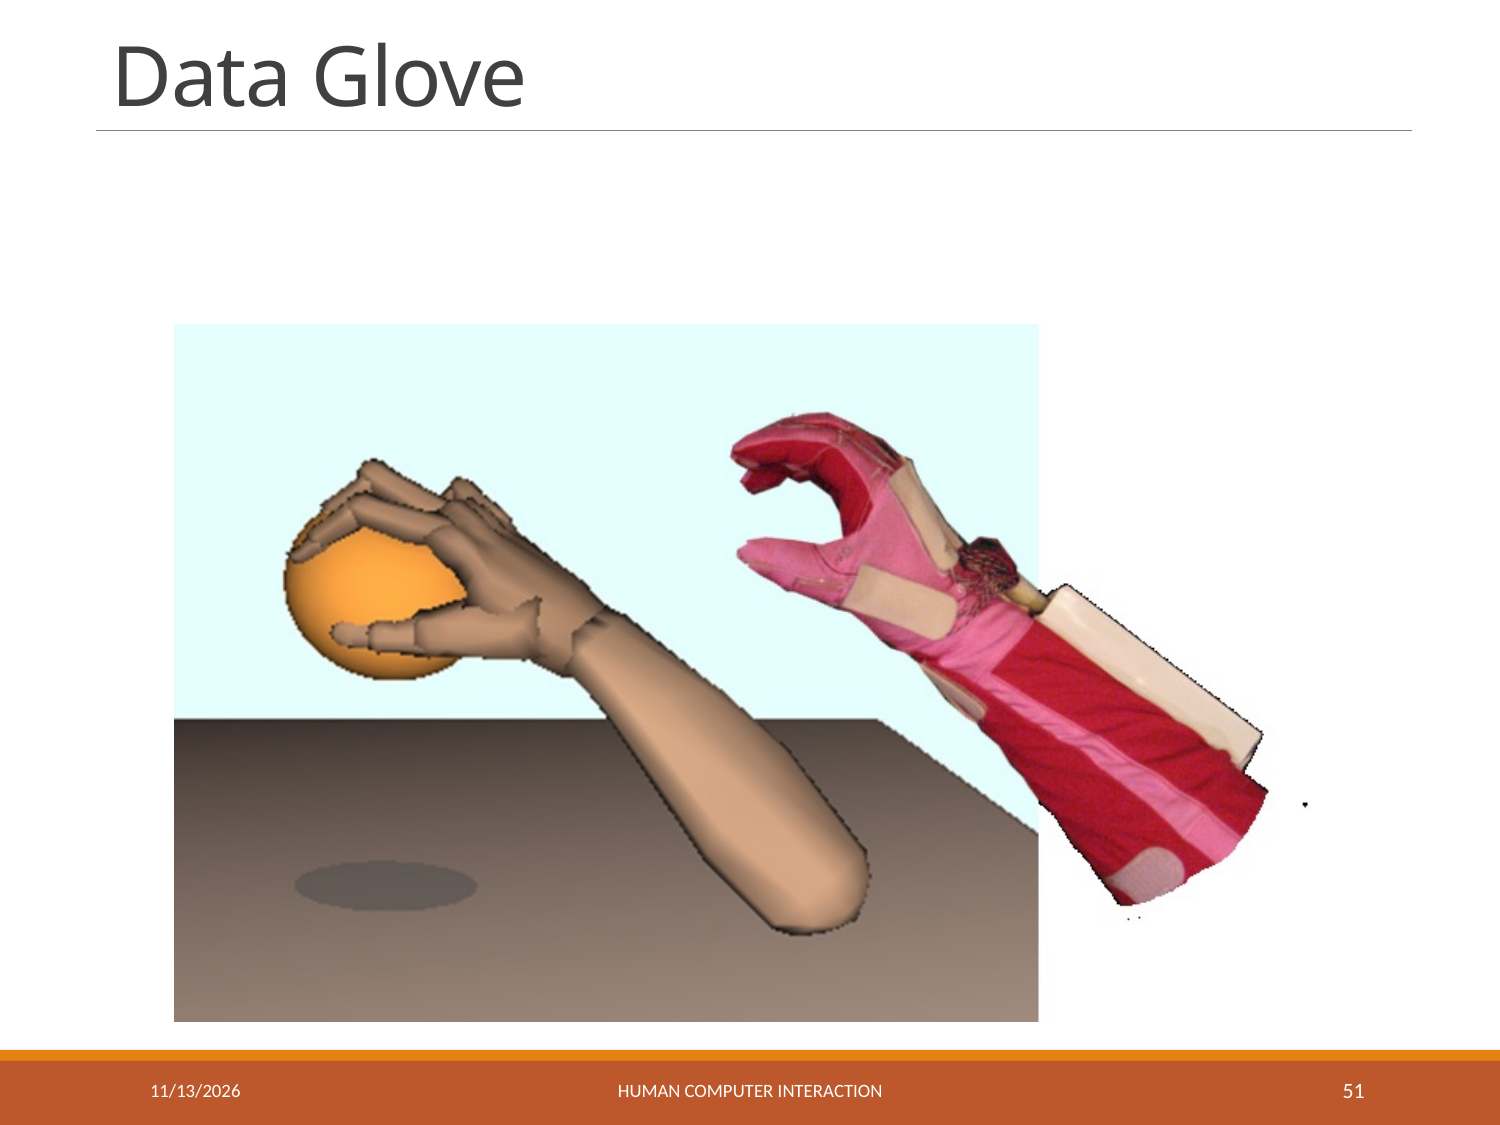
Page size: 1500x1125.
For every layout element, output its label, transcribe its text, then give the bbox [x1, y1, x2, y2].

title Data Glove [96, 19, 1413, 131]
picture [173, 324, 1325, 1023]
slide_number 51 [1218, 1059, 1380, 1120]
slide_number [135, 1059, 440, 1120]
footer Human Computer Interaction [453, 1059, 1047, 1120]
